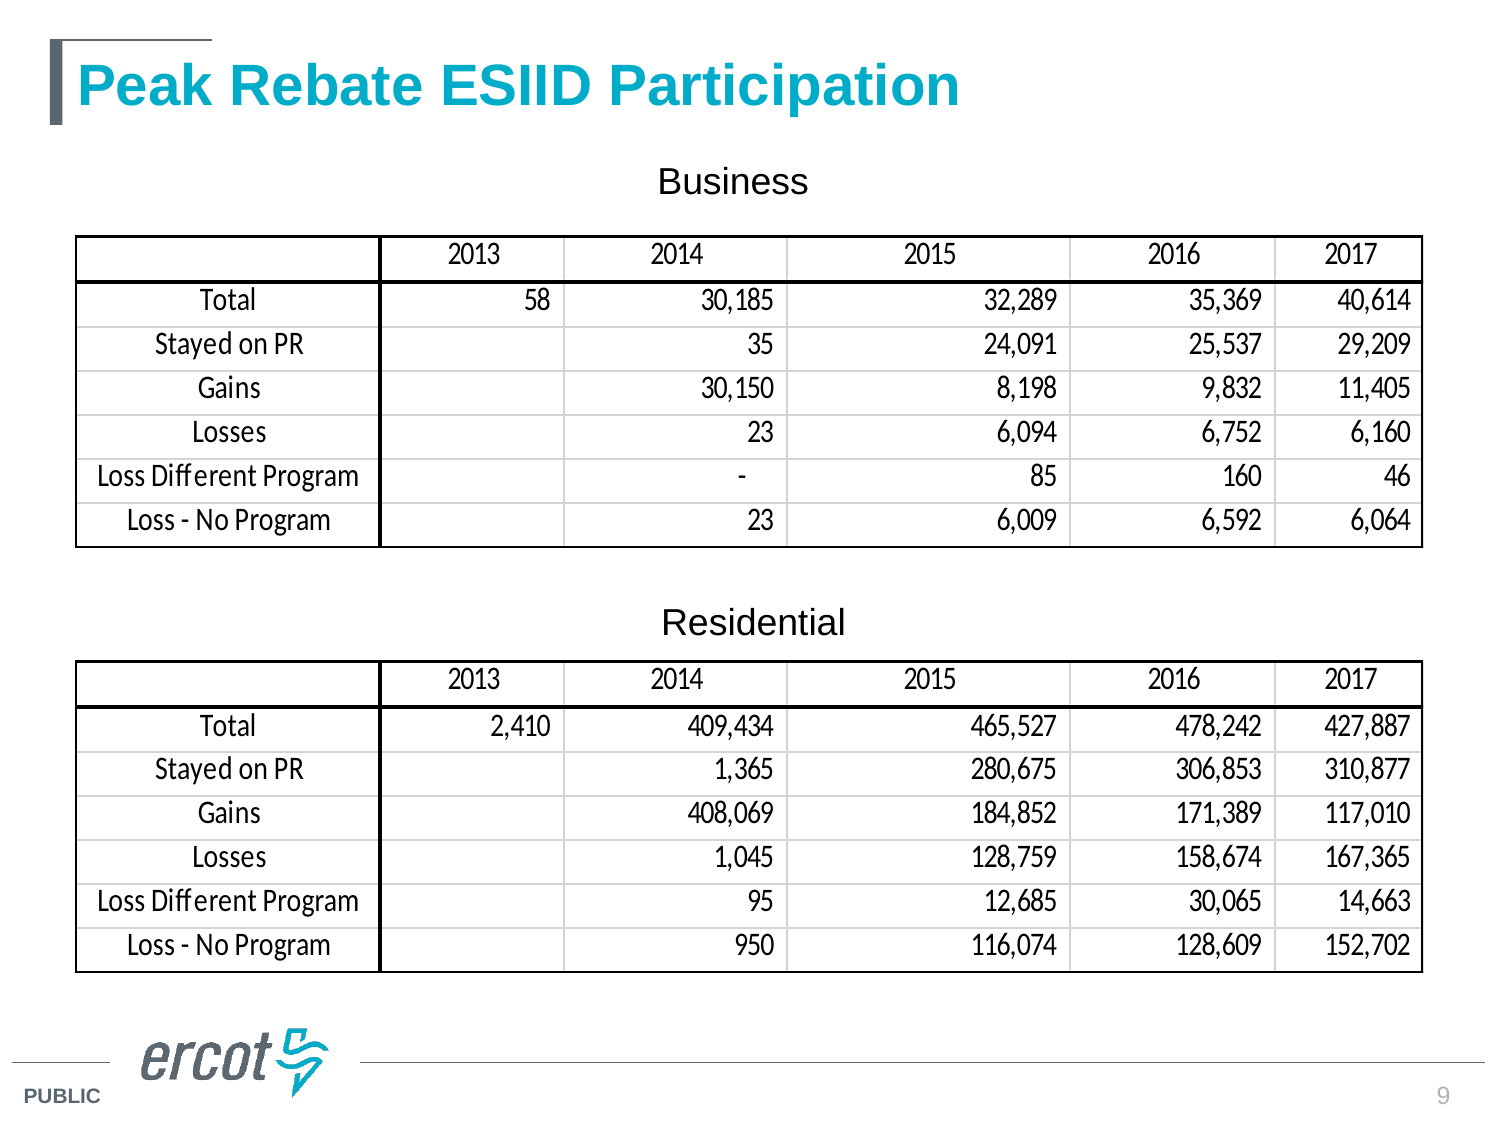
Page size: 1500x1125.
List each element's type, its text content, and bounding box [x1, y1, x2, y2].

slide_number 9 [1400, 1076, 1488, 1113]
picture [137, 1024, 332, 1100]
text_box Residential [646, 590, 863, 651]
title Peak Rebate ESIID Participation [62, 39, 1450, 125]
picture [74, 235, 1426, 551]
text_box Business [642, 149, 863, 210]
picture [74, 660, 1426, 976]
